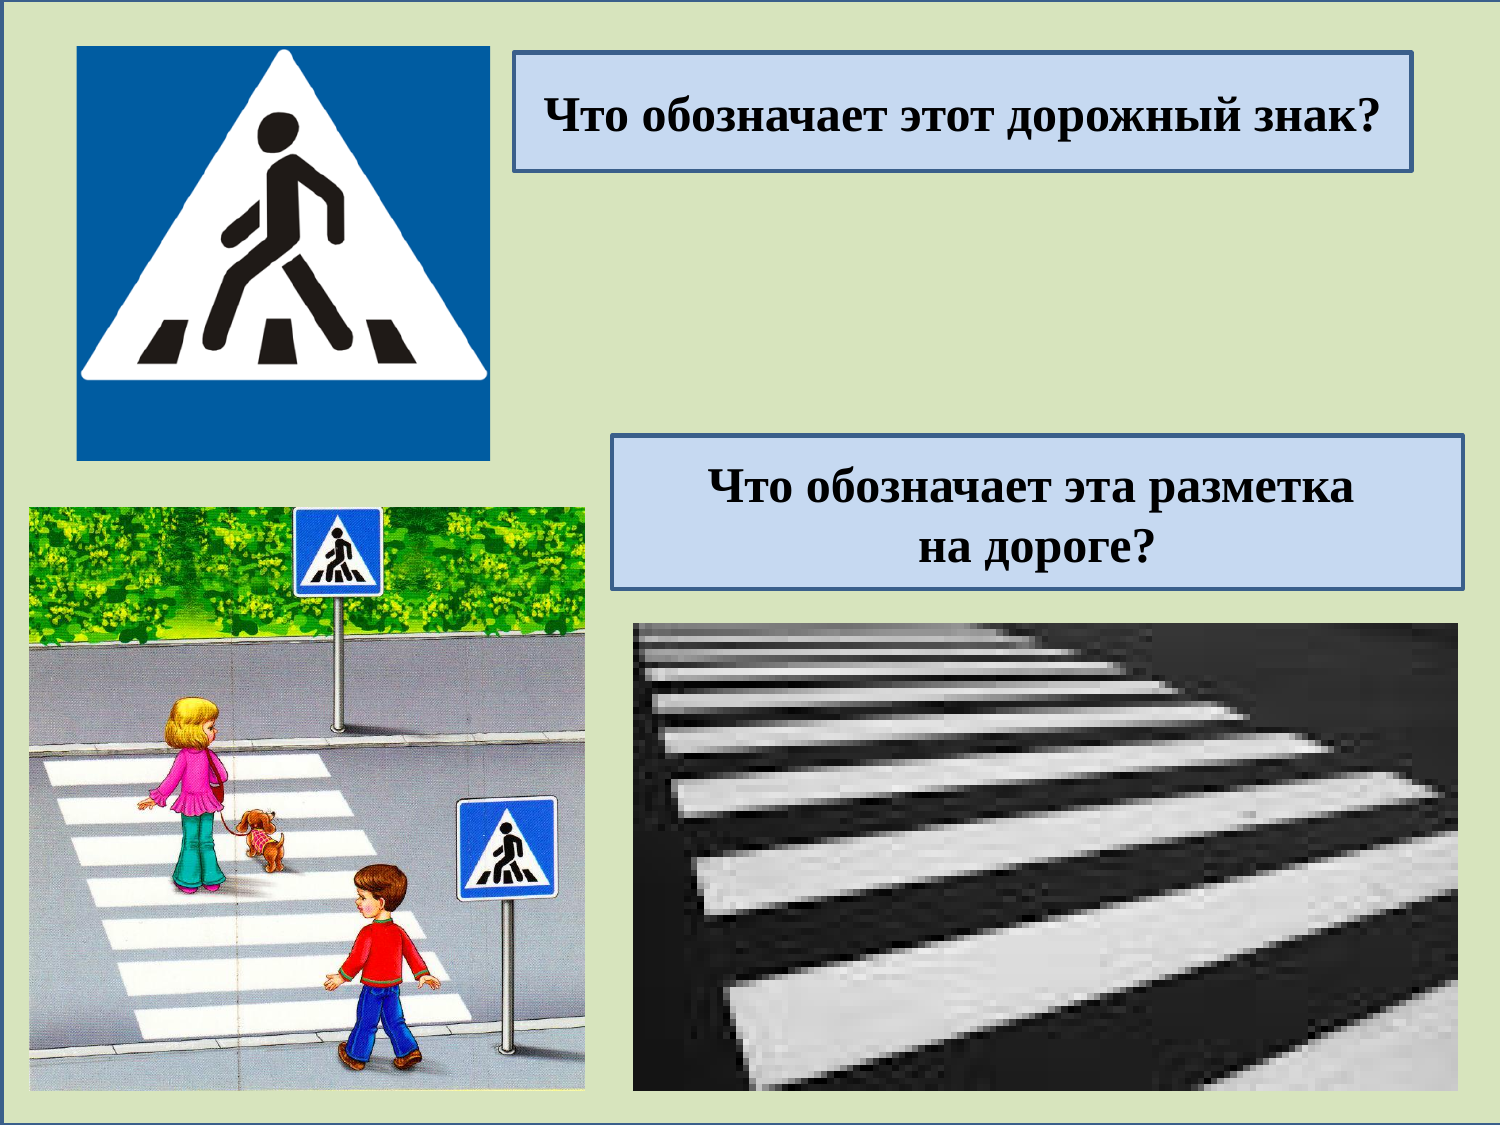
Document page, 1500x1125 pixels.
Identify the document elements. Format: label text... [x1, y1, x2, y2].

picture [632, 623, 1458, 1091]
picture [76, 46, 491, 461]
text_box Что обозначает этот дорожный знак? [512, 50, 1414, 173]
text_box [0, 0, 1500, 1125]
picture [29, 506, 585, 1091]
text_box Что обозначает эта разметка на дороге? [610, 433, 1465, 591]
